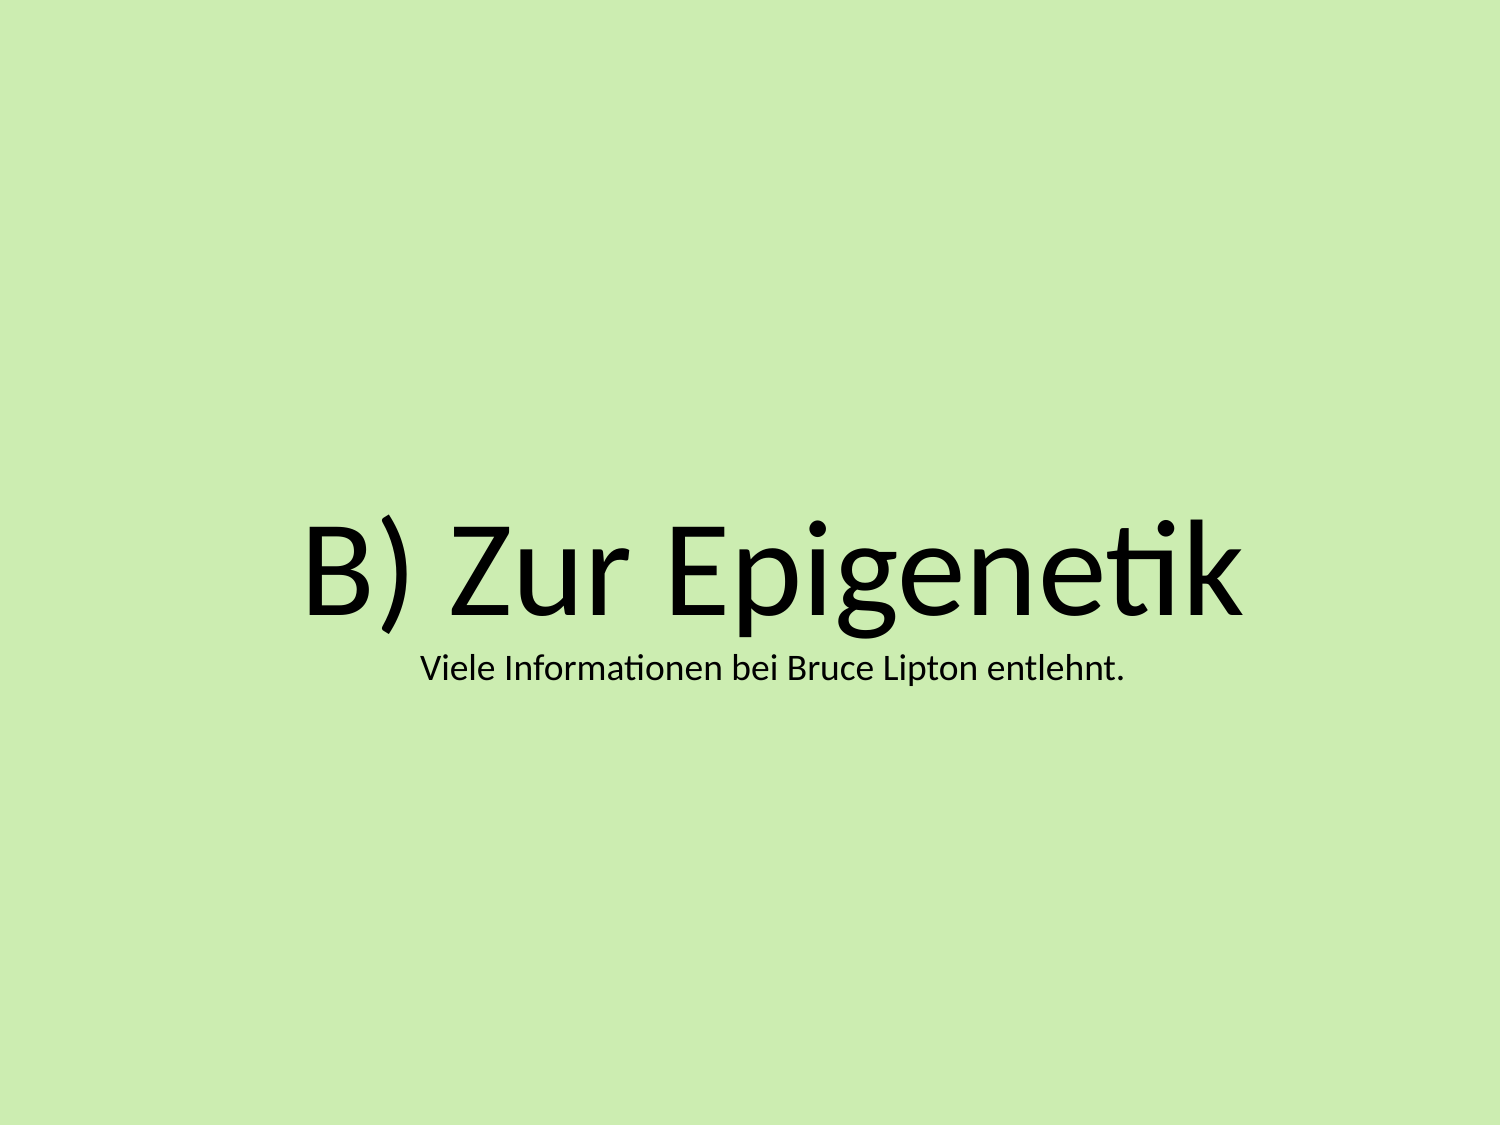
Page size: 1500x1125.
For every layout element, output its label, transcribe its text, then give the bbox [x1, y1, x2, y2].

title B) Zur Epigenetik Viele Informationen bei Bruce Lipton entlehnt. [135, 85, 1411, 1125]
